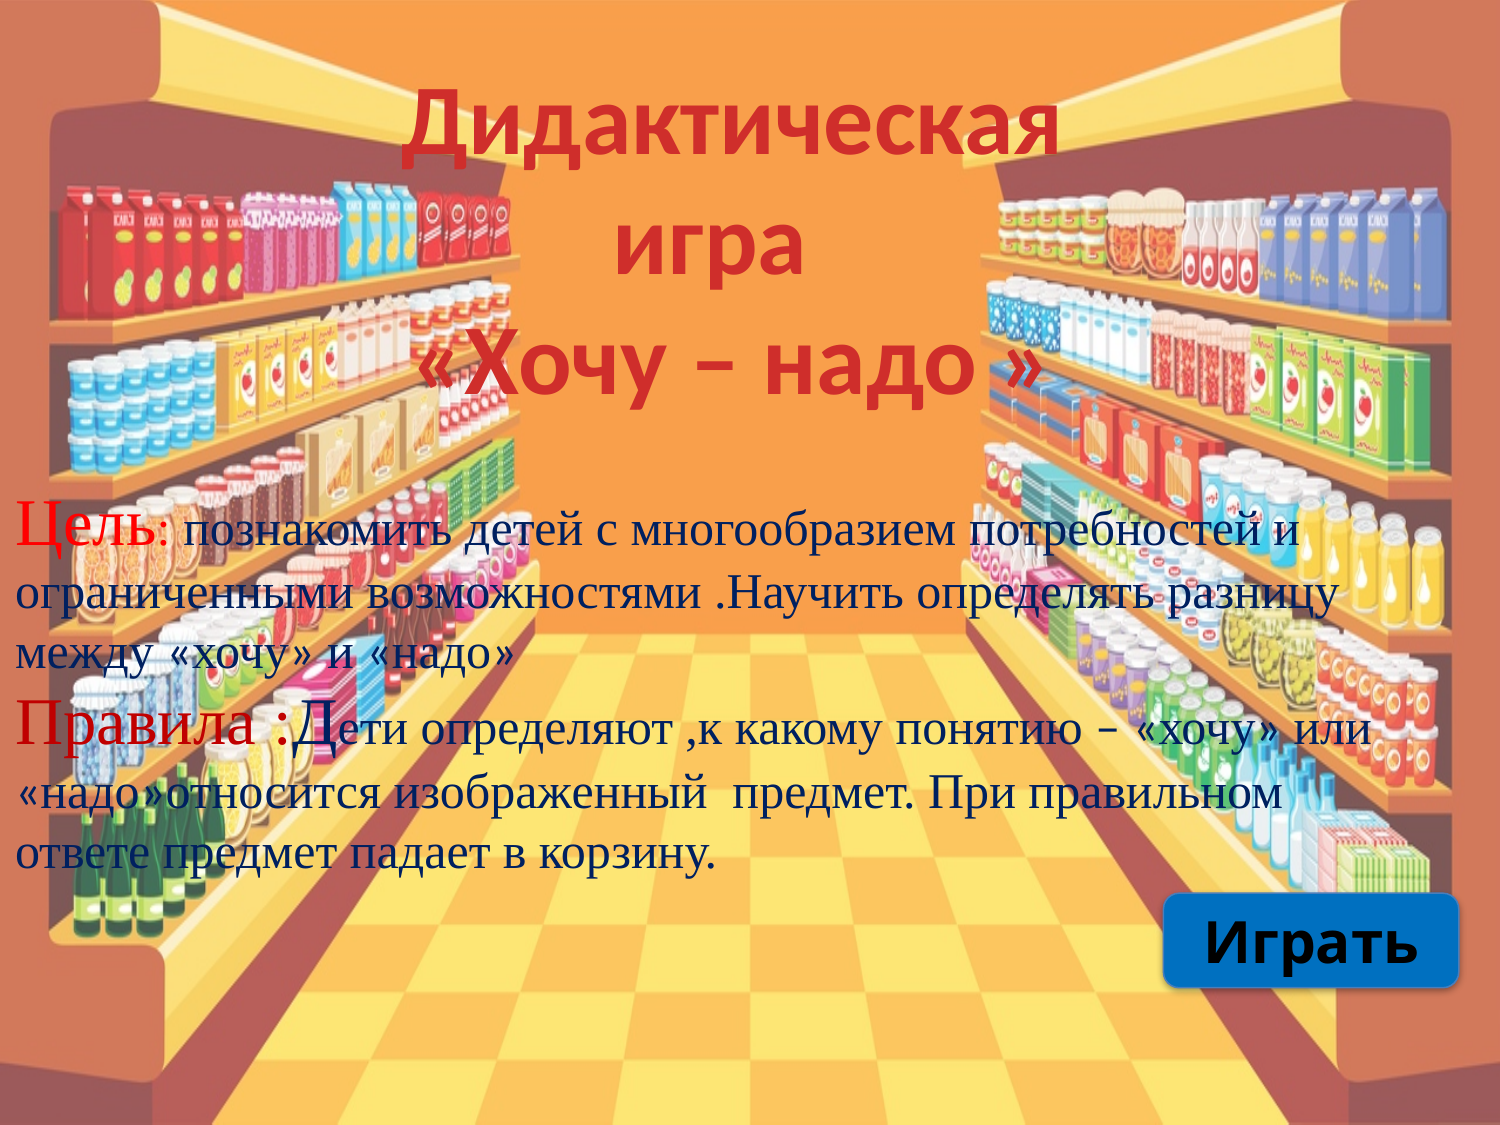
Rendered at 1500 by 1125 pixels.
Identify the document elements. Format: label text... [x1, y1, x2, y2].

text_box Цель: познакомить детей с многообразием потребностей и ограниченными возможностями .Научить определять разницу между «хочу» и «надо» Правила :Дети определяют ,к какому понятию – «хочу» или «надо»относится изображенный предмет. При правильном ответе предмет падает в корзину. [0, 470, 1430, 886]
text_box Играть [1162, 892, 1460, 989]
text_box Дидактическая игра «Хочу – надо » [375, 46, 1090, 422]
